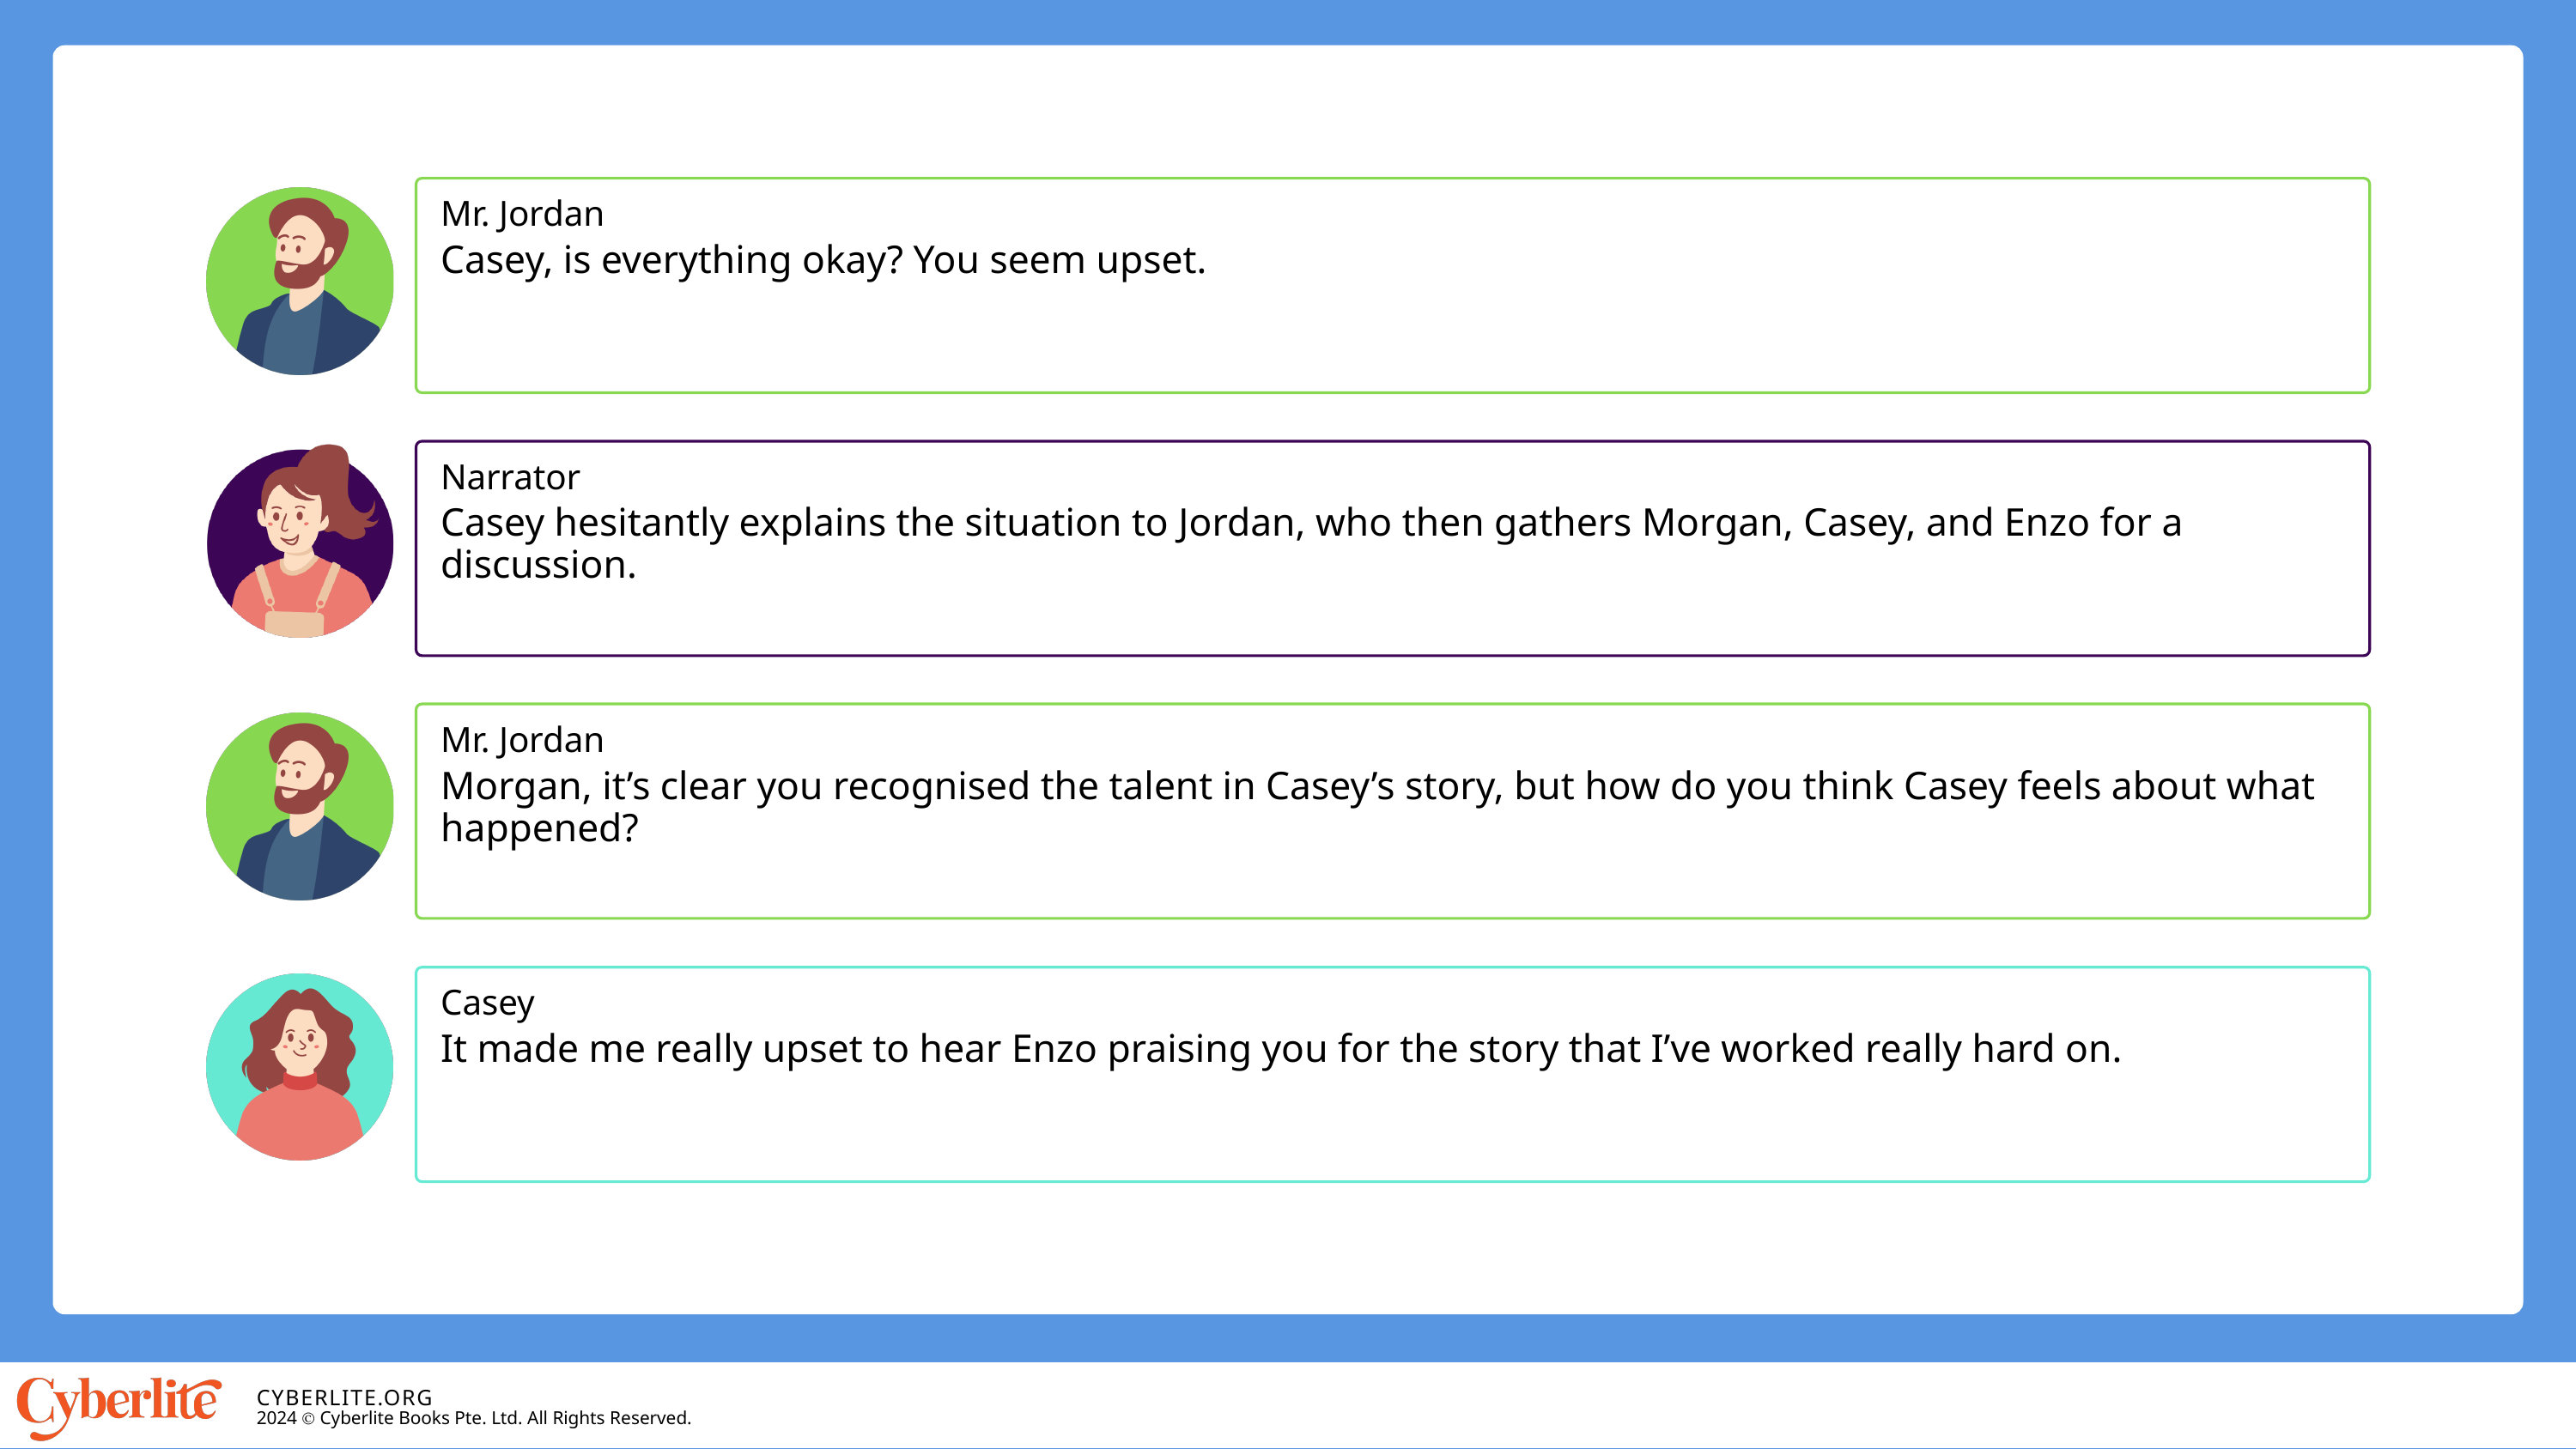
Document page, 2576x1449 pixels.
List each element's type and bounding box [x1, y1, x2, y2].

text_box [52, 45, 2524, 1315]
text_box [206, 440, 2370, 657]
picture [0, 1361, 239, 1449]
text_box [206, 967, 2370, 1182]
text_box [206, 178, 2370, 393]
text_box [206, 703, 2370, 919]
